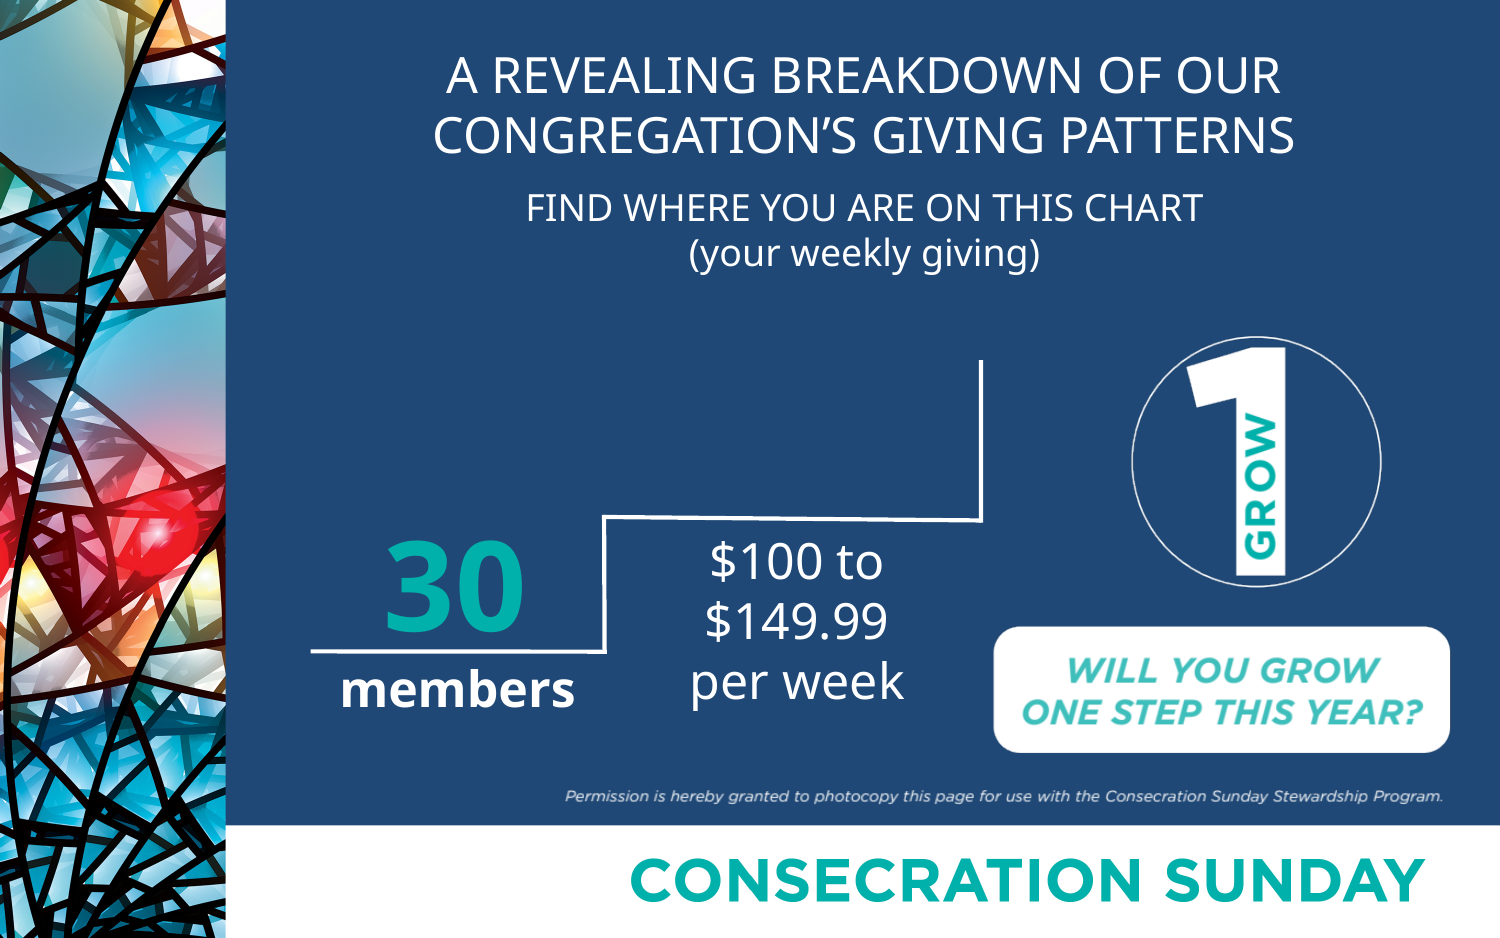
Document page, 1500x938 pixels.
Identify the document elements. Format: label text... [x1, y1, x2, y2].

picture [0, 0, 1500, 938]
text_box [310, 360, 986, 720]
text_box A REVEALING BREAKDOWN OF OUR CONGREGATION’S GIVING PATTERNS FIND WHERE YOU ARE ON THIS CHART (your weekly giving) [229, 35, 1500, 281]
